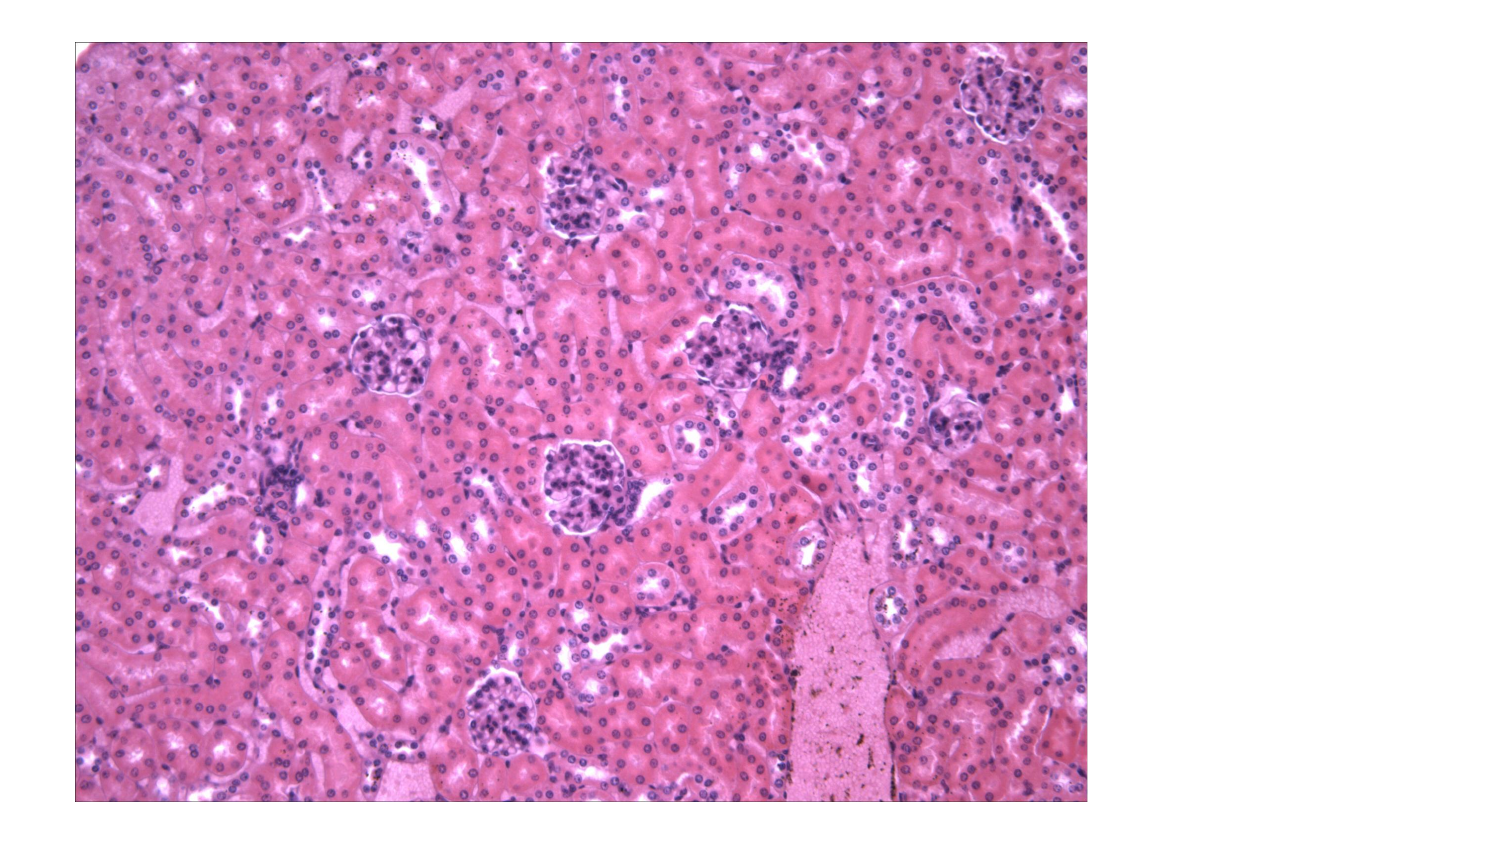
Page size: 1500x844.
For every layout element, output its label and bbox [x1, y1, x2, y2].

text_box [75, 42, 1088, 802]
